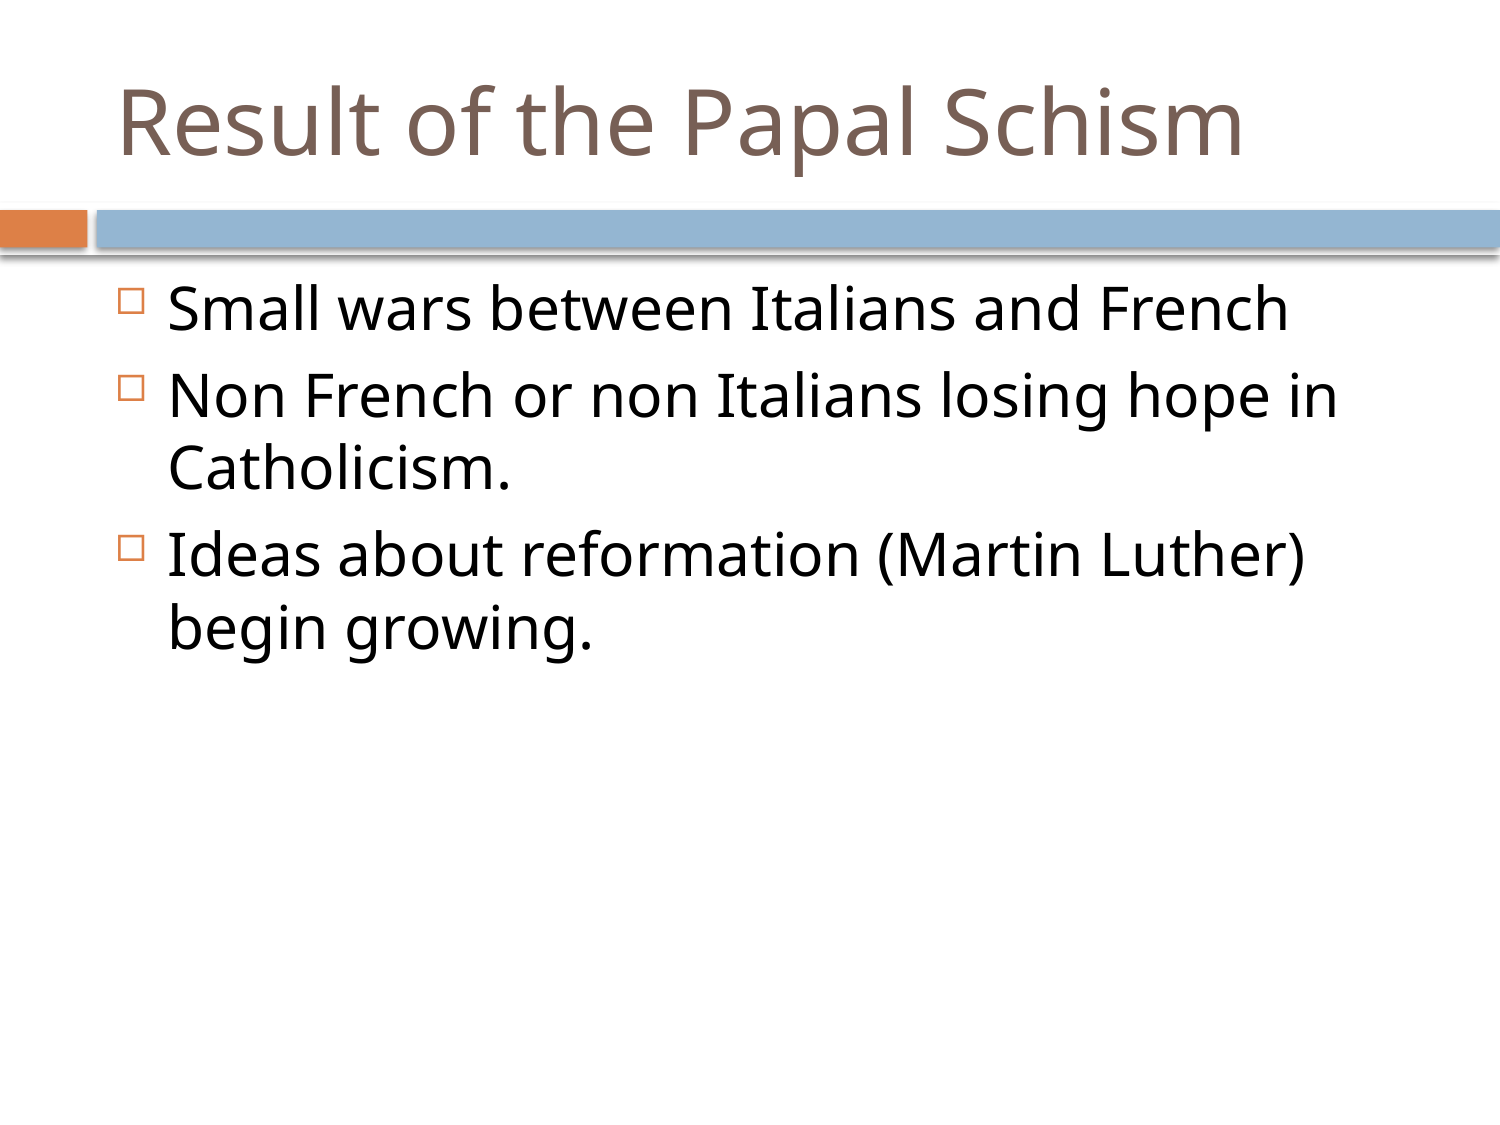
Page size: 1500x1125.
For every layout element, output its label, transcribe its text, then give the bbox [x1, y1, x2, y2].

title Result of the Papal Schism [100, 37, 1438, 200]
list Small wars between Italians and French Non French or non Italians losing hope in Catholicism. Ideas about reformation (Martin Luther) begin growing. [100, 262, 1438, 1000]
